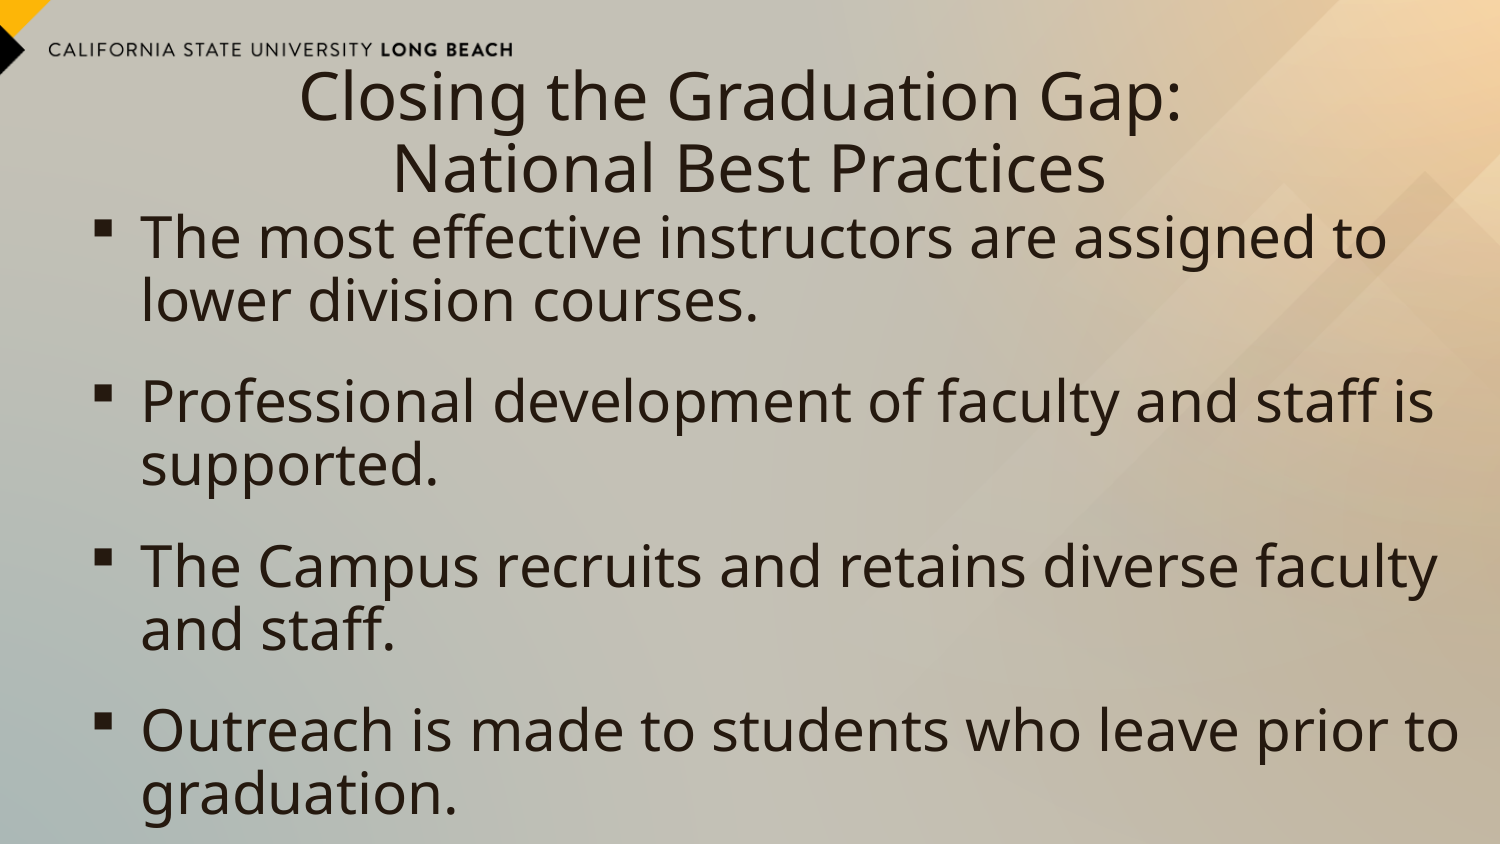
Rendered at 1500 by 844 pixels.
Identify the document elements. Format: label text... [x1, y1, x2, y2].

list The most effective instructors are assigned to lower division courses. Professional development of faculty and staff is supported. The Campus recruits and retains diverse faculty and staff. Outreach is made to students who leave prior to graduation. [75, 200, 1500, 789]
picture [0, 0, 1500, 844]
title Closing the Graduation Gap: National Best Practices [75, 55, 1425, 200]
